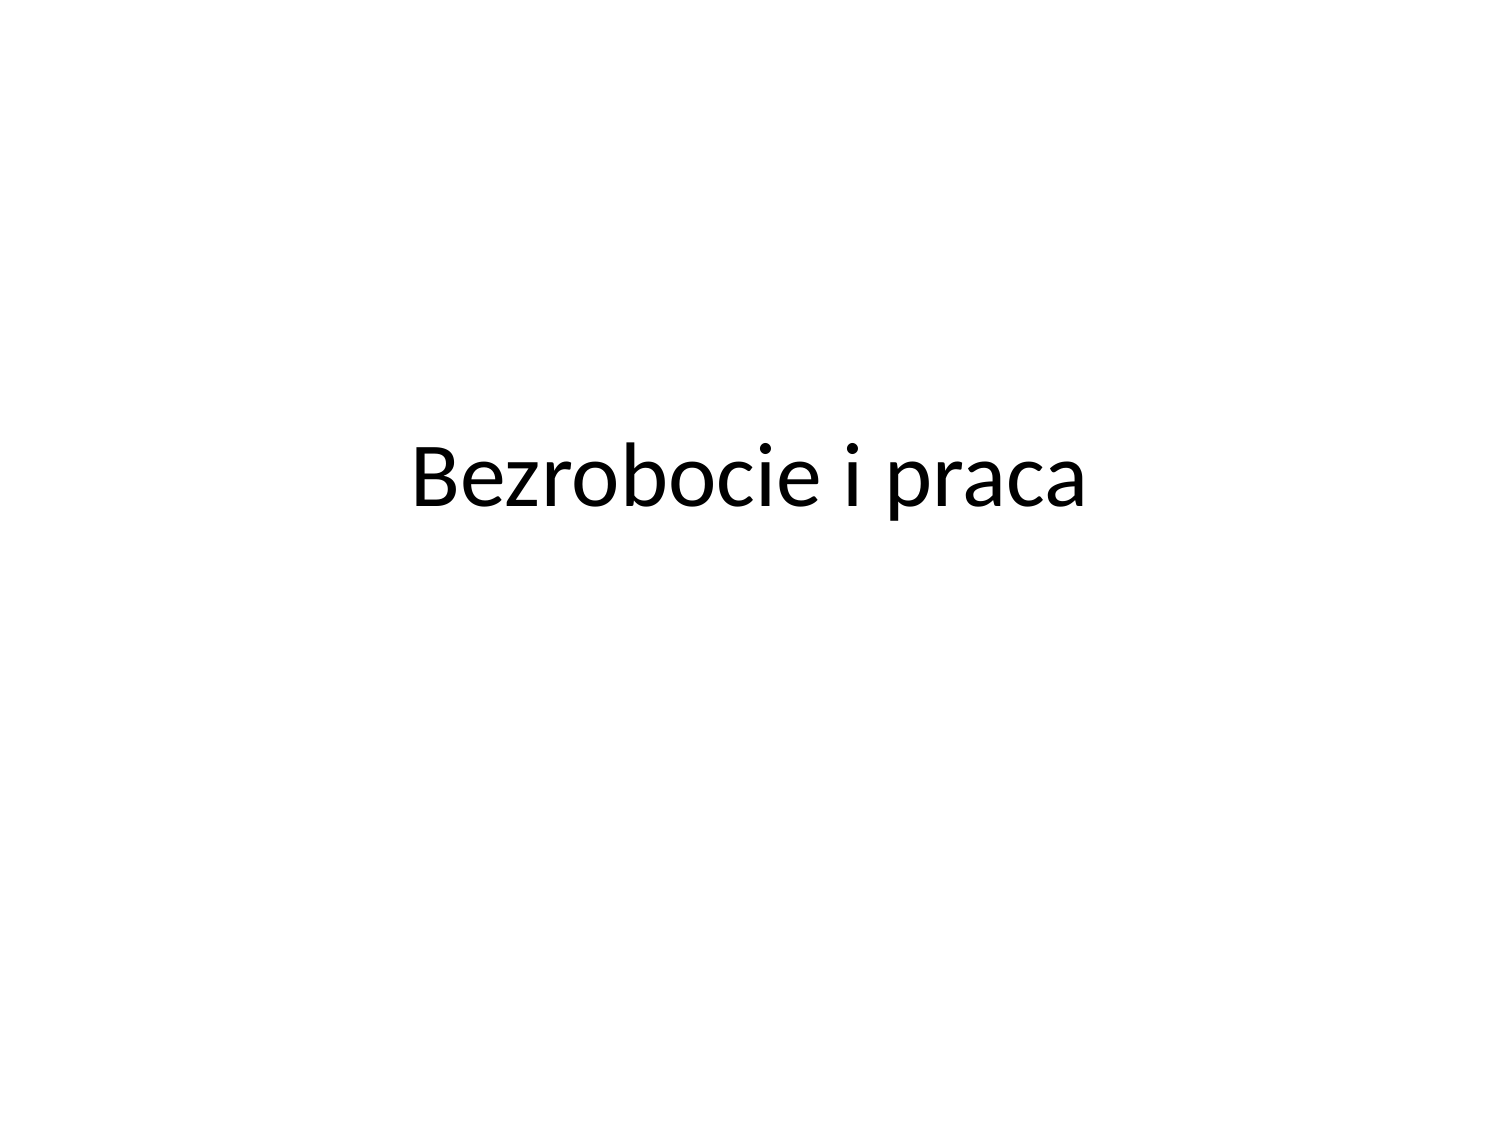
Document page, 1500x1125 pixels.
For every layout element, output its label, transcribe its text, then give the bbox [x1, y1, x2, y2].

title Bezrobocie i praca [112, 349, 1388, 591]
